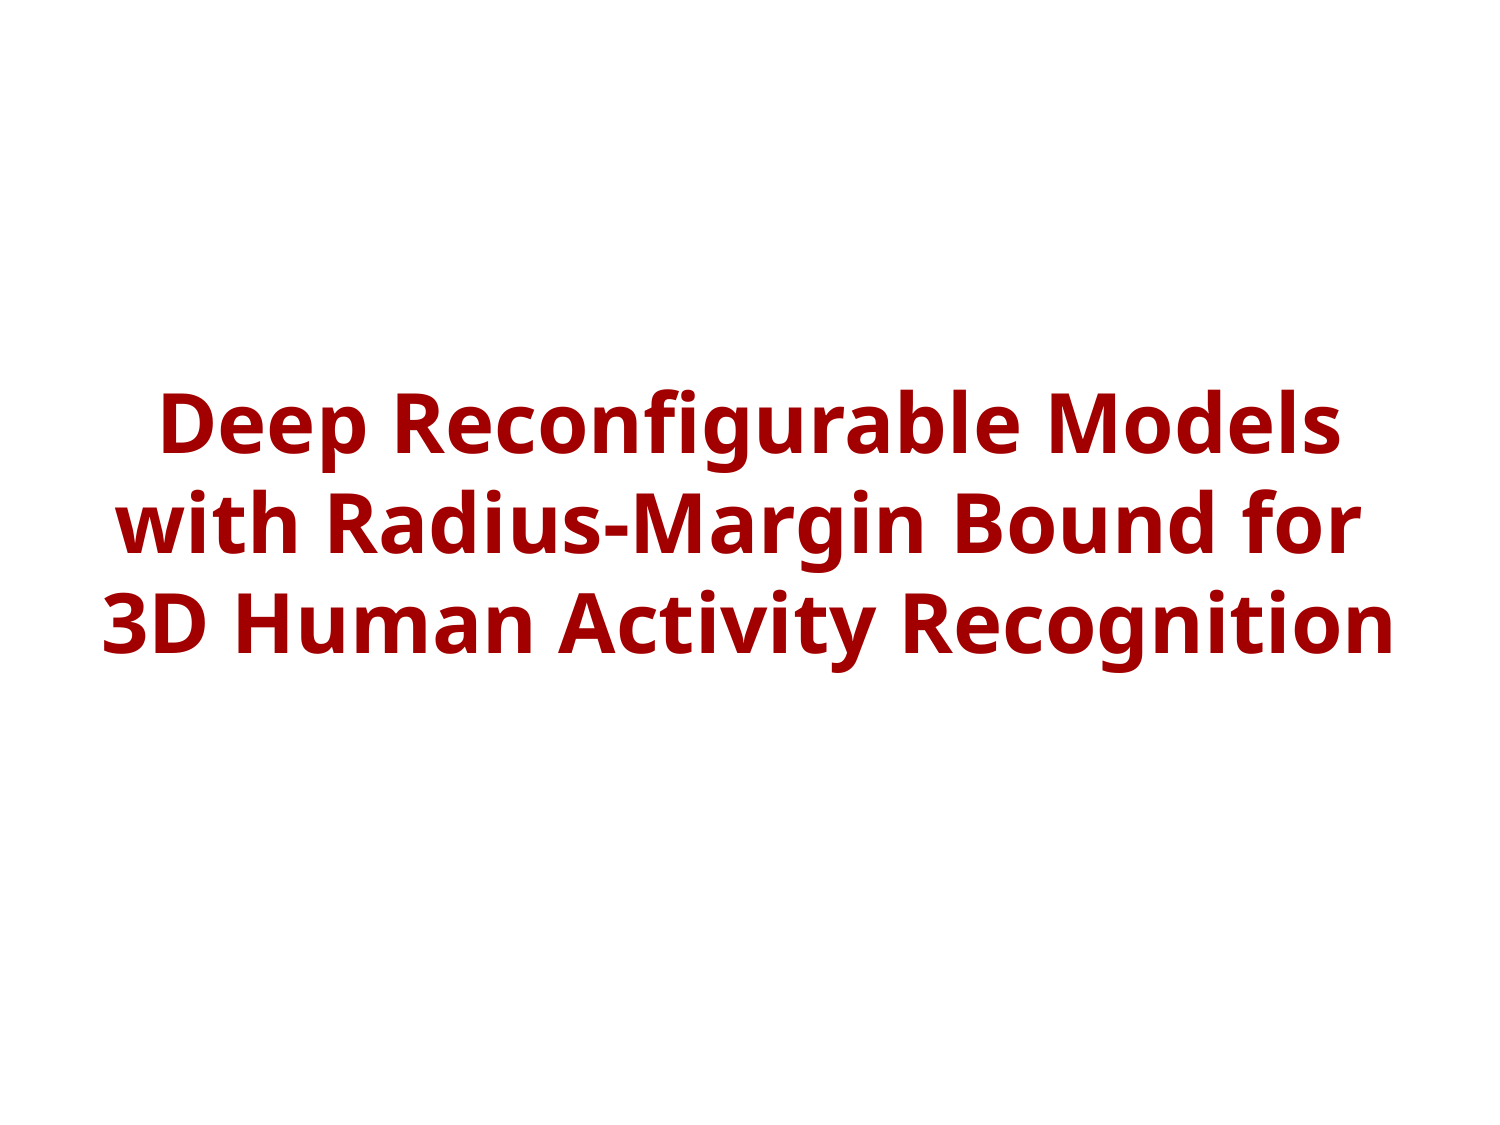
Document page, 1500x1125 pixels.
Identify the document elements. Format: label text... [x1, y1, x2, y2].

text_box Deep Reconfigurable Models with Radius-Margin Bound for 3D Human Activity Recognition [62, 362, 1438, 678]
